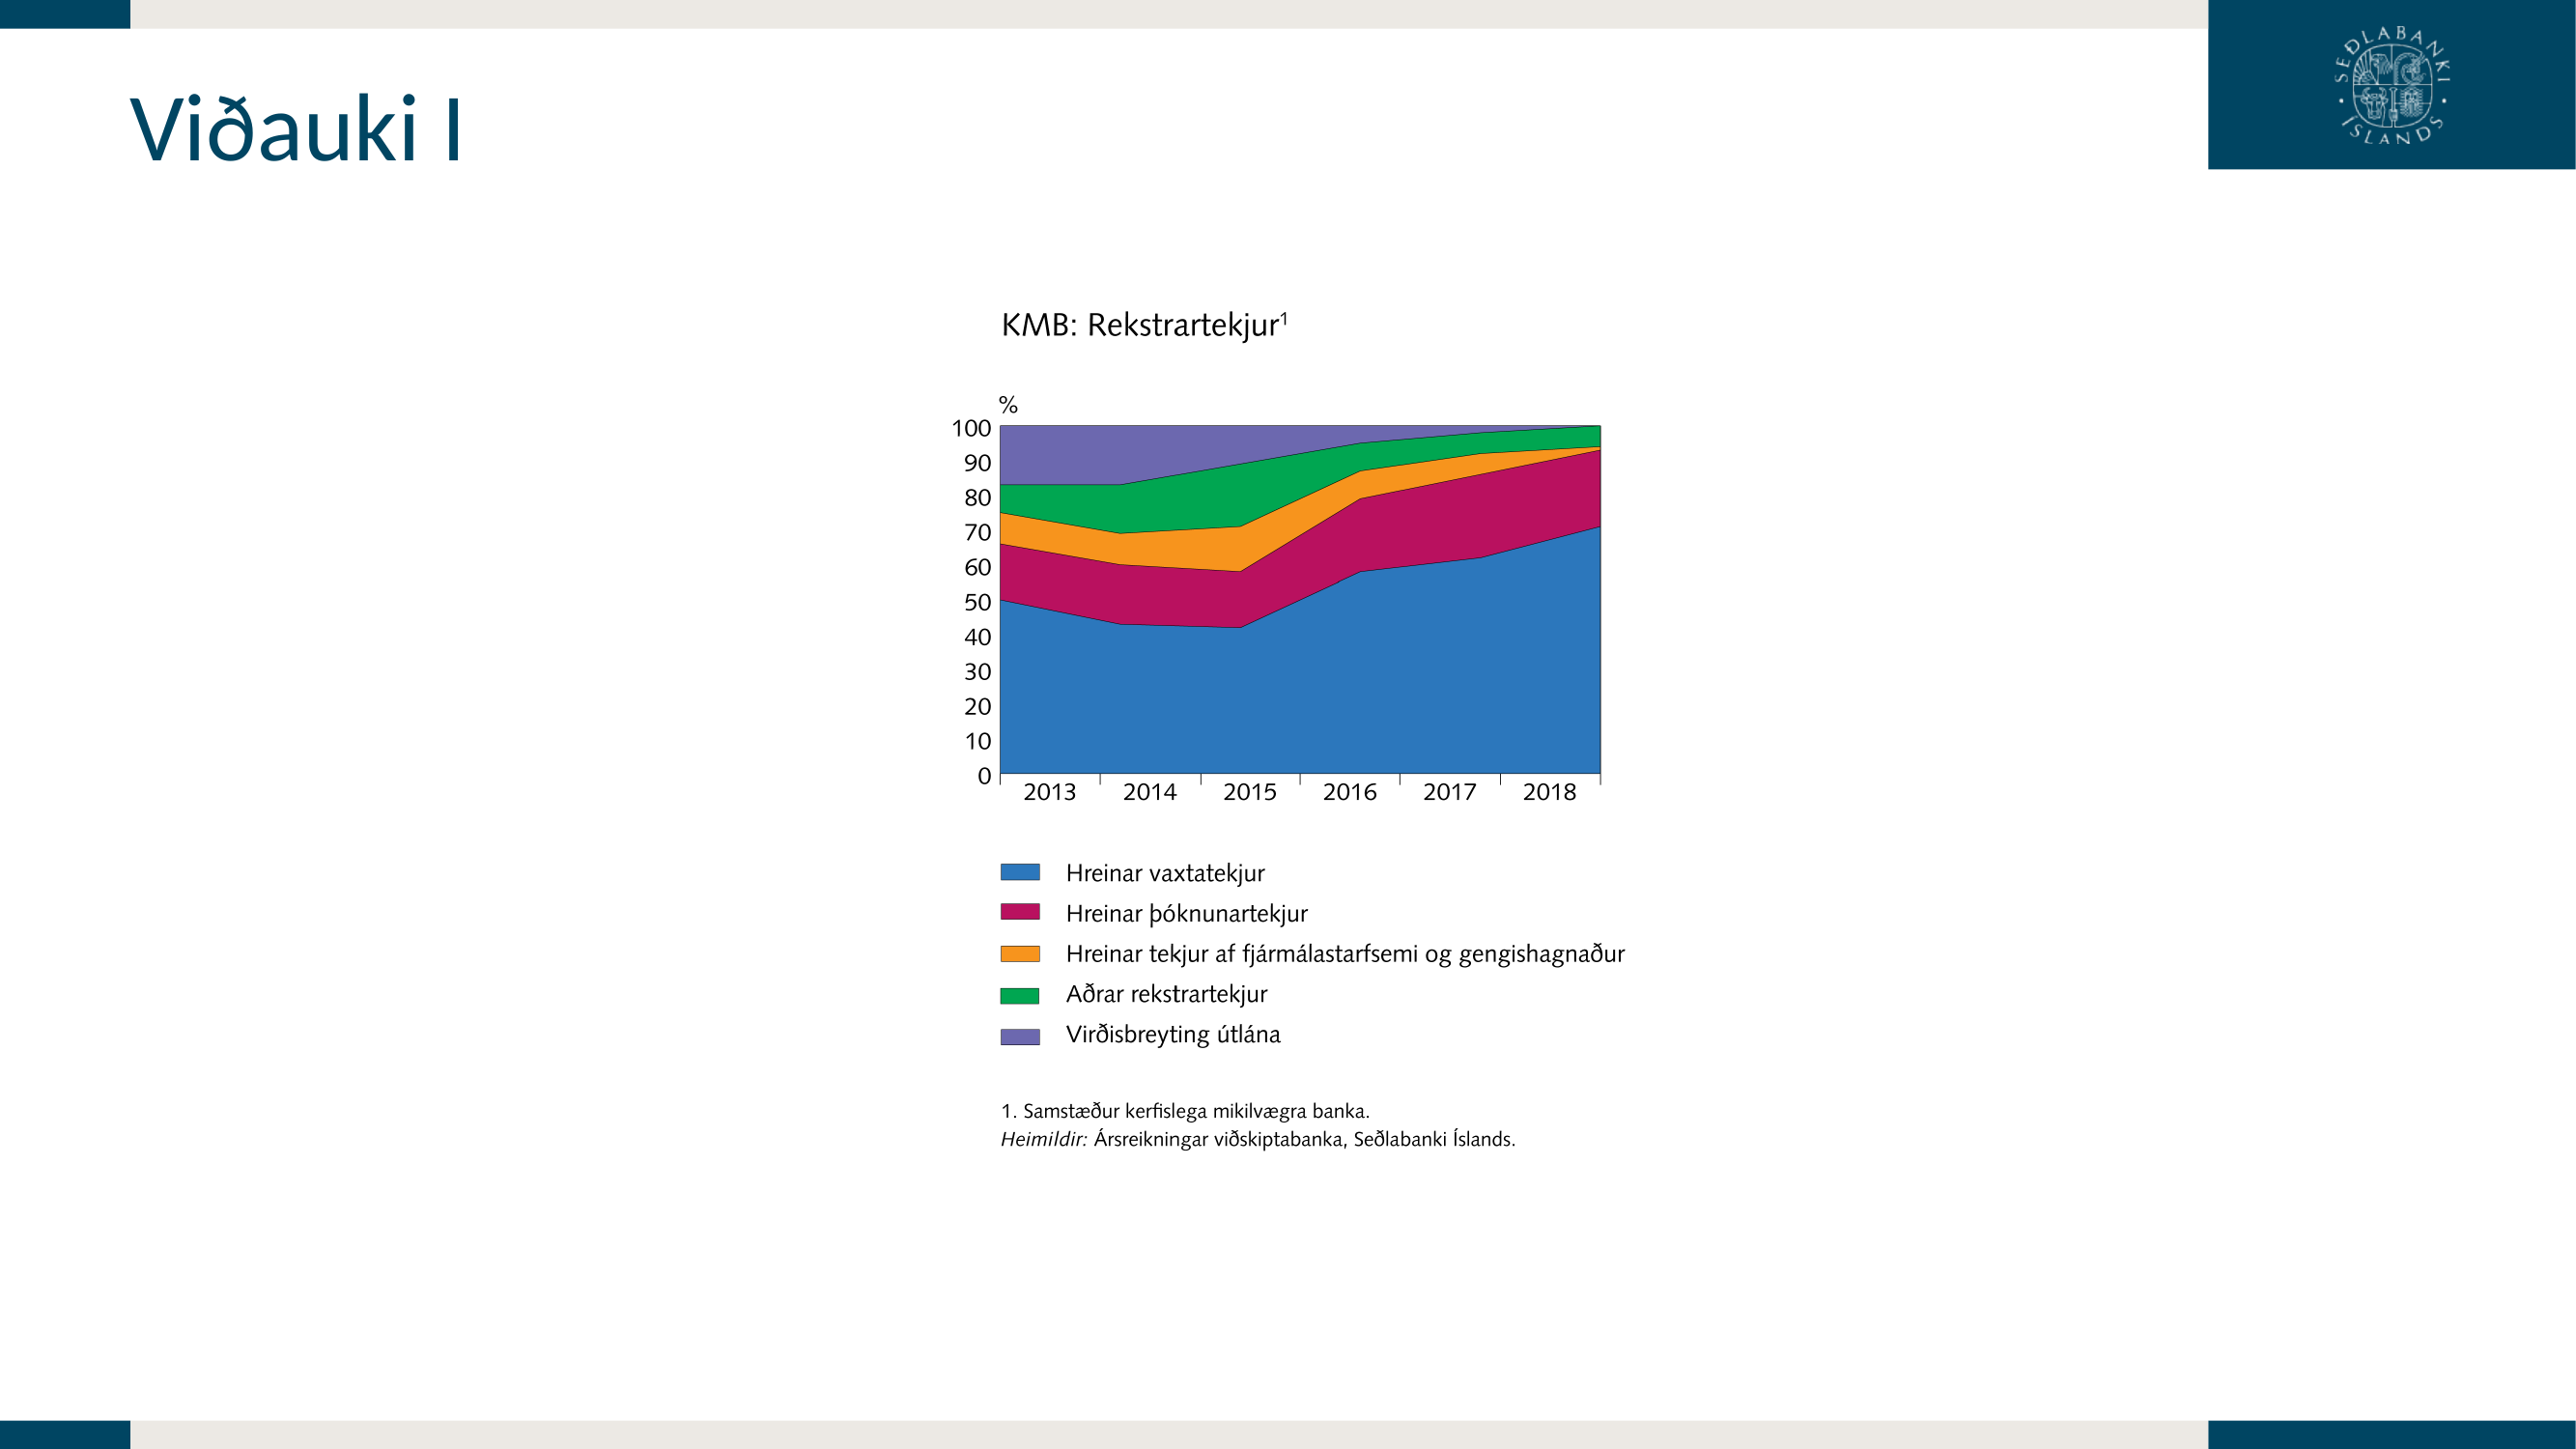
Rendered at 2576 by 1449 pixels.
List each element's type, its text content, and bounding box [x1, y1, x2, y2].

title Viðauki I [129, 86, 2178, 290]
picture [950, 298, 1626, 1151]
